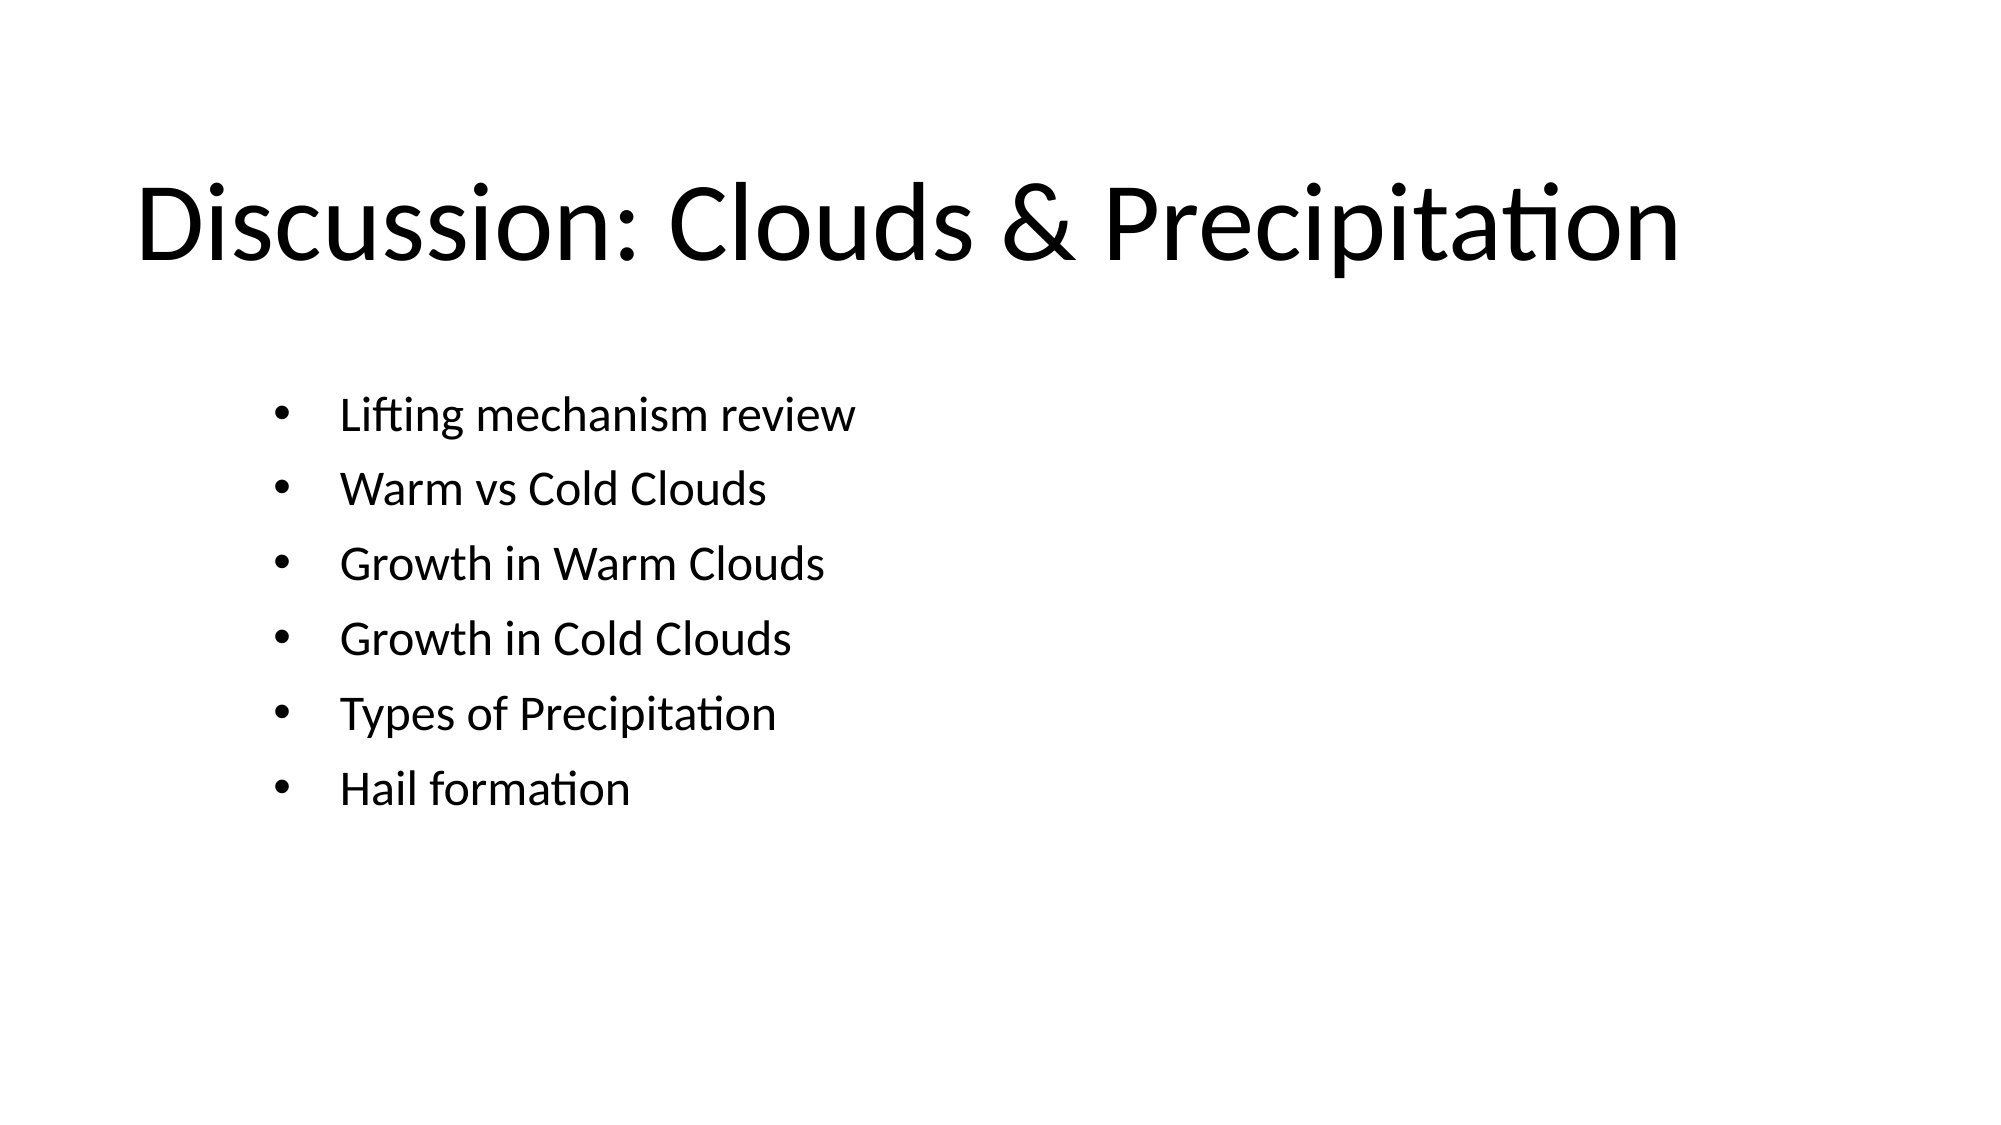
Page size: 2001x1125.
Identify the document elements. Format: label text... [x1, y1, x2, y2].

subtitle Lifting mechanism review Warm vs Cold Clouds Growth in Warm Clouds Growth in Cold Clouds Types of Precipitation Hail formation [249, 380, 1750, 863]
title Discussion: Clouds & Precipitation [120, 117, 1750, 293]
